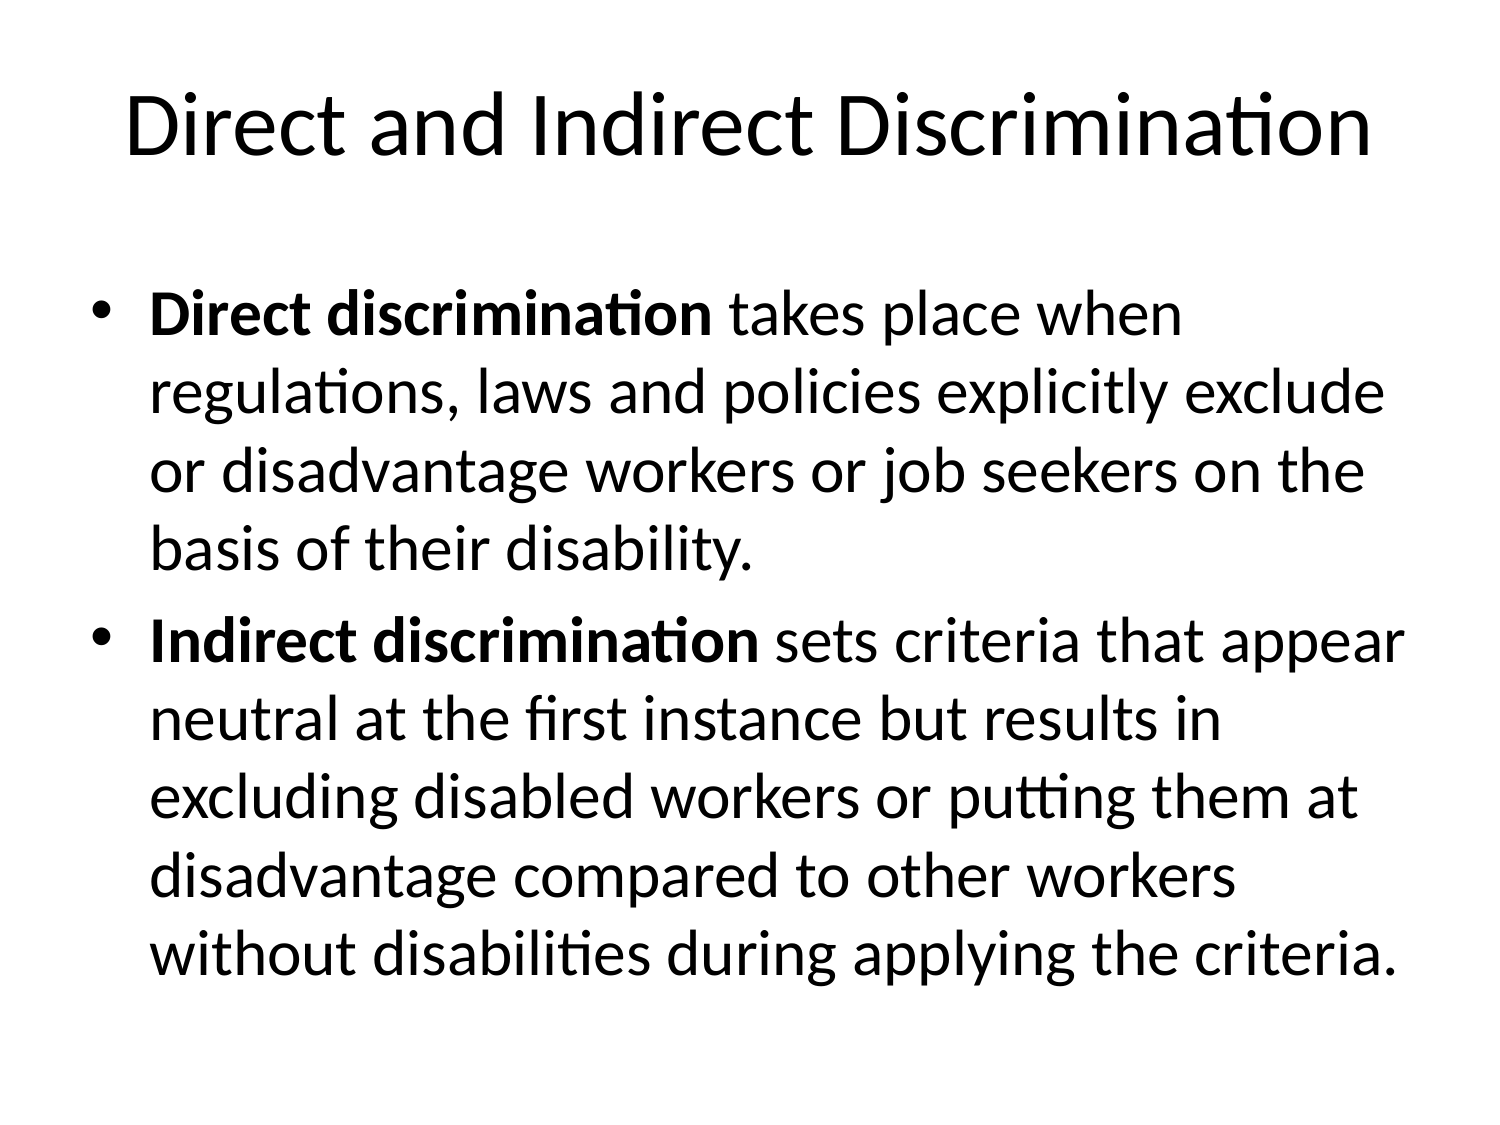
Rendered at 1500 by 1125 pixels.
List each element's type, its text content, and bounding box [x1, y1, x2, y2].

title Direct and Indirect Discrimination [75, 24, 1425, 213]
list Direct discrimination takes place when regulations, laws and policies explicitly exclude or disadvantage workers or job seekers on the basis of their disability. Indirect discrimination sets criteria that appear neutral at the first instance but results in excluding disabled workers or putting them at disadvantage compared to other workers without disabilities during applying the criteria. [75, 262, 1425, 1005]
